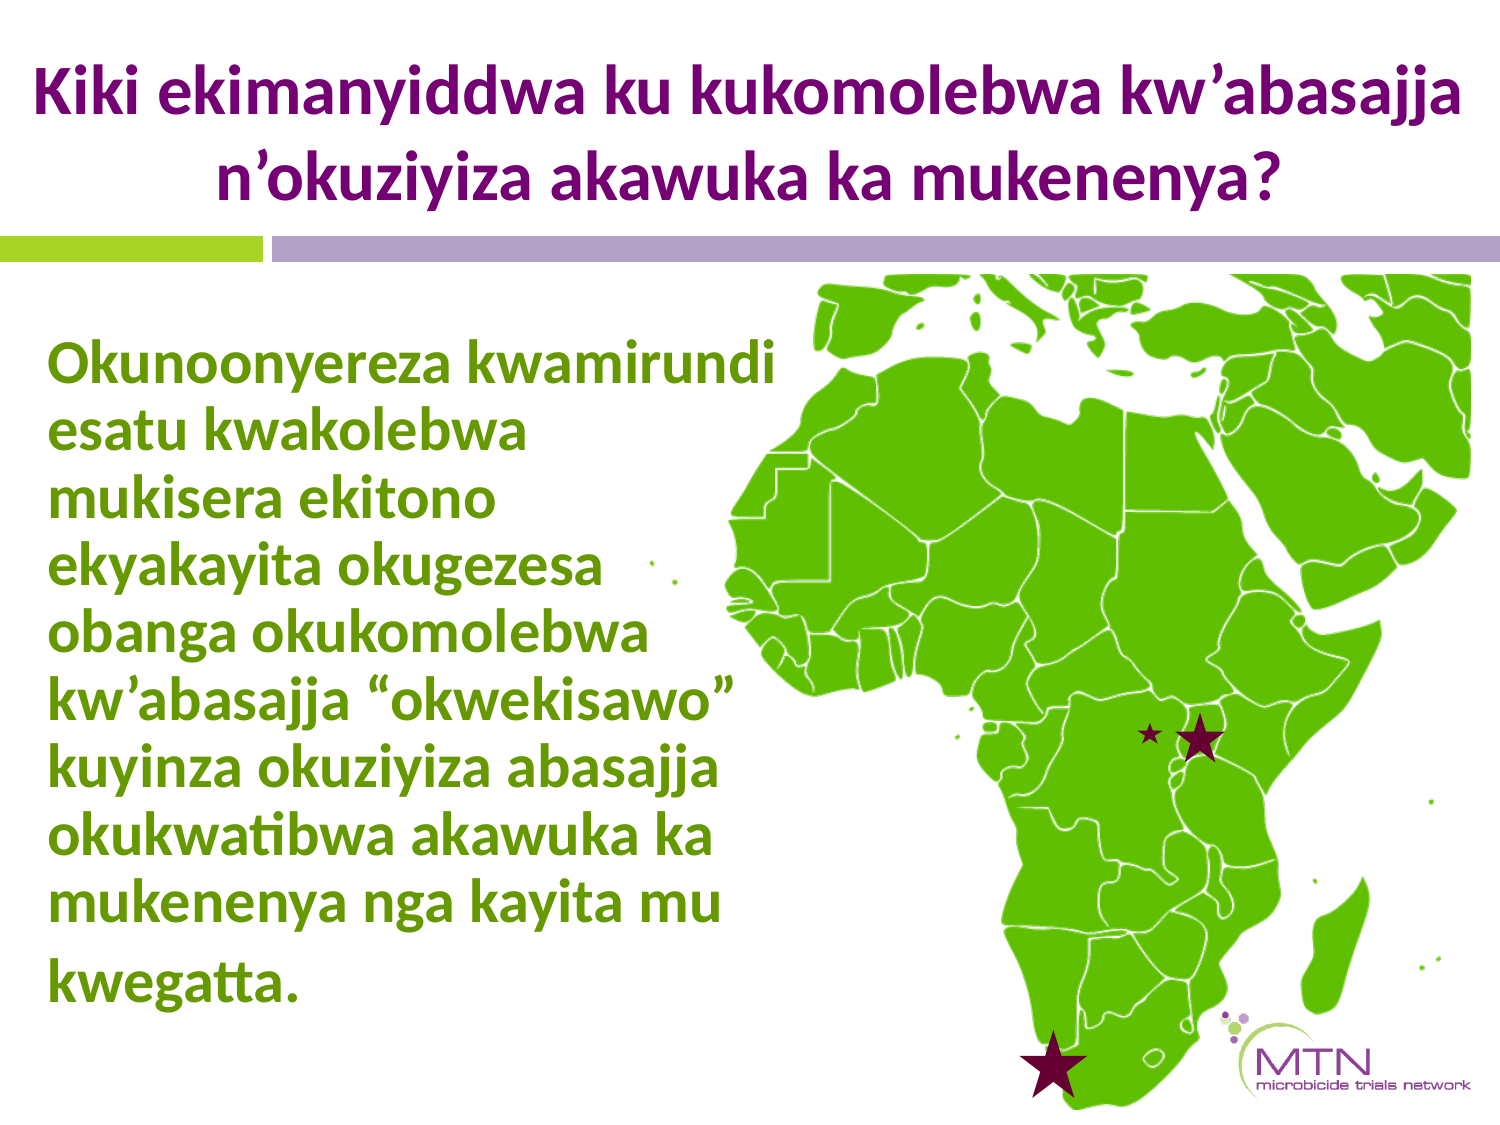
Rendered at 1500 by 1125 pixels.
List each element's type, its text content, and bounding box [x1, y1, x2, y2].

picture [0, 236, 1500, 262]
list Okunoonyereza kwamirundi esatu kwakolebwa mukisera ekitono ekyakayita okugezesa obanga okukomolebwa kw’abasajja “okwekisawo” kuyinza okuziyiza abasajja okukwatibwa akawuka ka mukenenya nga kayita mu kwegatta. [32, 321, 794, 1125]
picture [649, 274, 1472, 1110]
title Kiki ekimanyiddwa ku kukomolebwa kw’abasajja n’okuziyiza akawuka ka mukenenya? [0, 25, 1500, 233]
